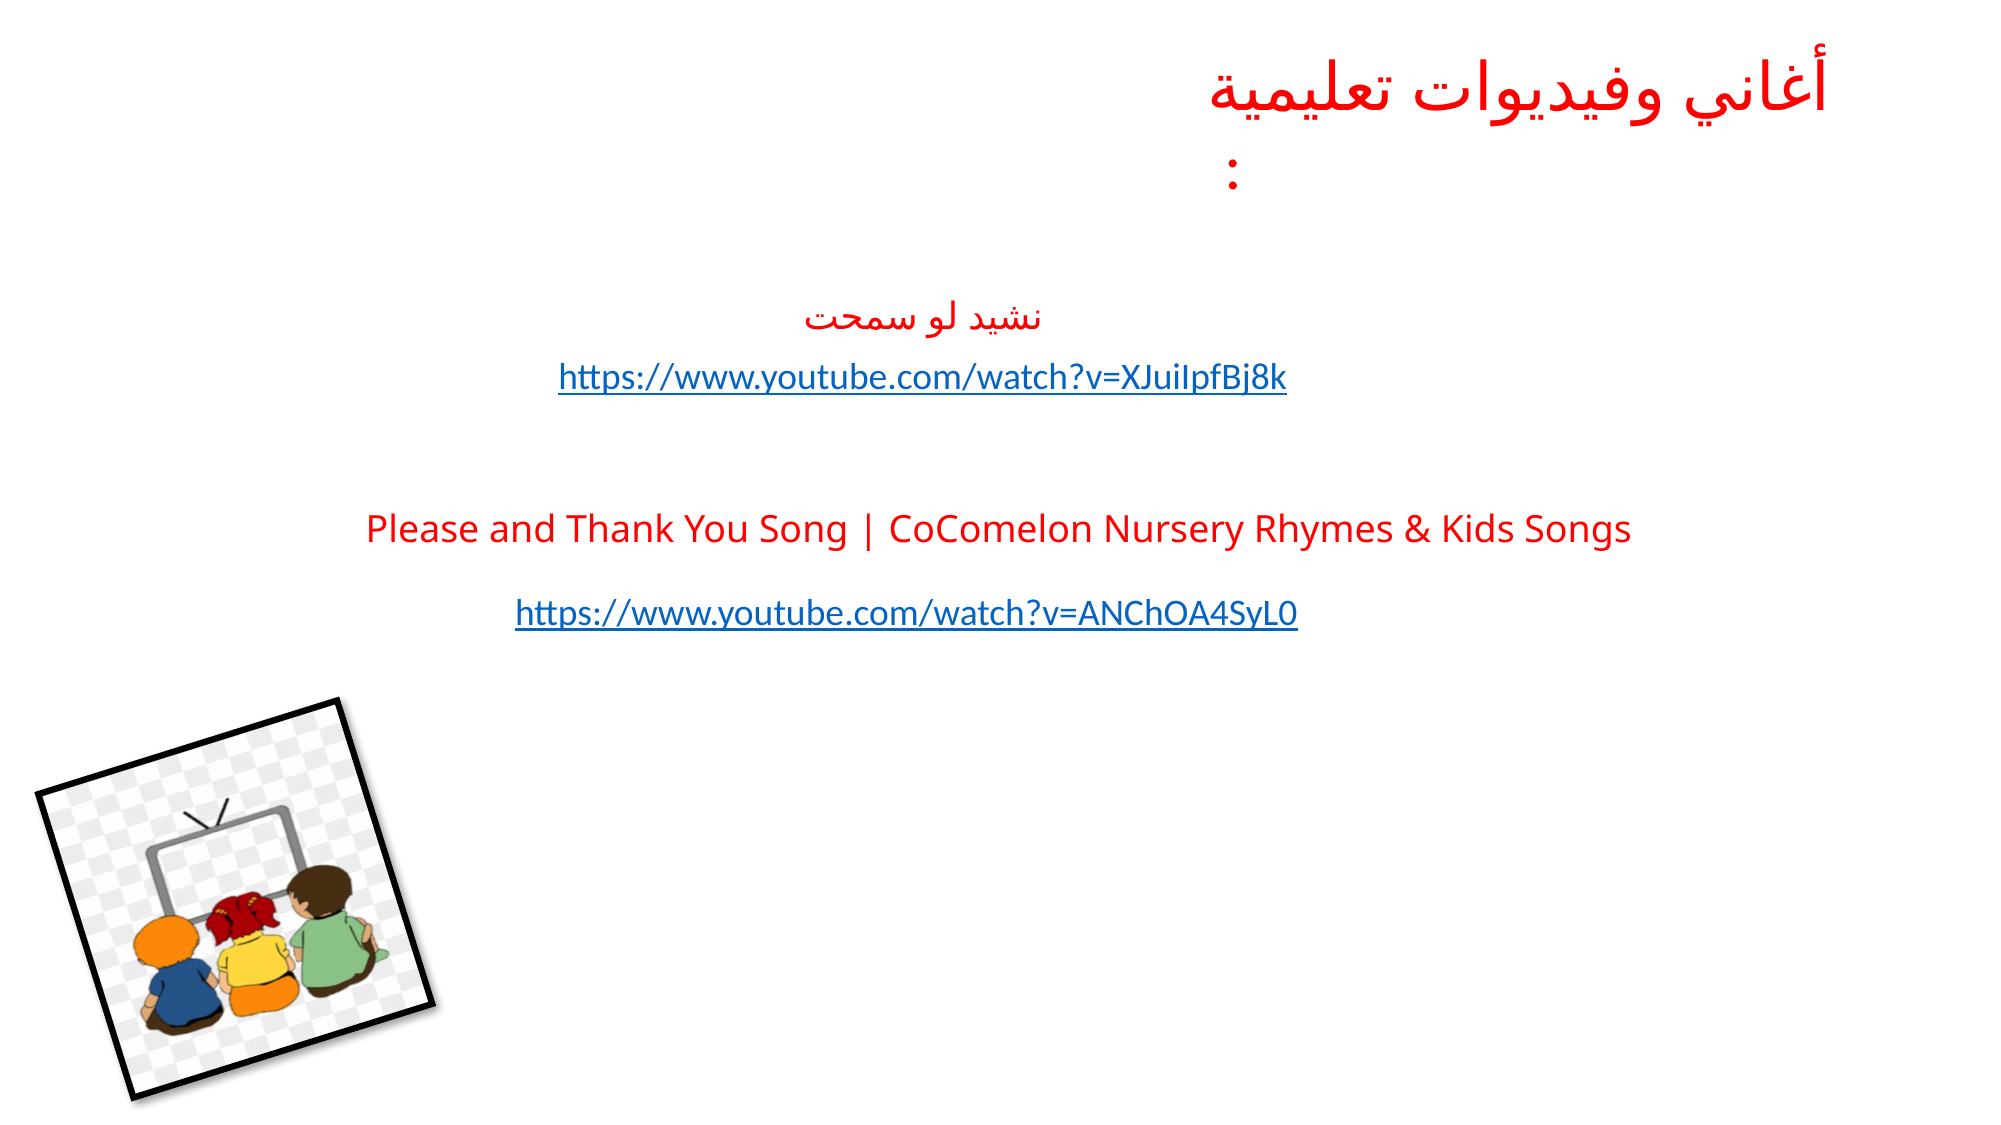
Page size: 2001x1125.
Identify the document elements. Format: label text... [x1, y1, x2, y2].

text_box نشيد لو سمحت [519, 284, 1347, 345]
text_box أغاني وفيديوات تعليمية : [1192, 36, 1847, 211]
picture [43, 705, 427, 1093]
text_box Please and Thank You Song | CoComelon Nursery Rhymes & Kids Songs [350, 497, 1789, 783]
text_box https://www.youtube.com/watch?v=XJuiIpfBj8k [543, 345, 1544, 405]
text_box https://www.youtube.com/watch?v=ANChOA4SyL0 [500, 580, 1500, 641]
